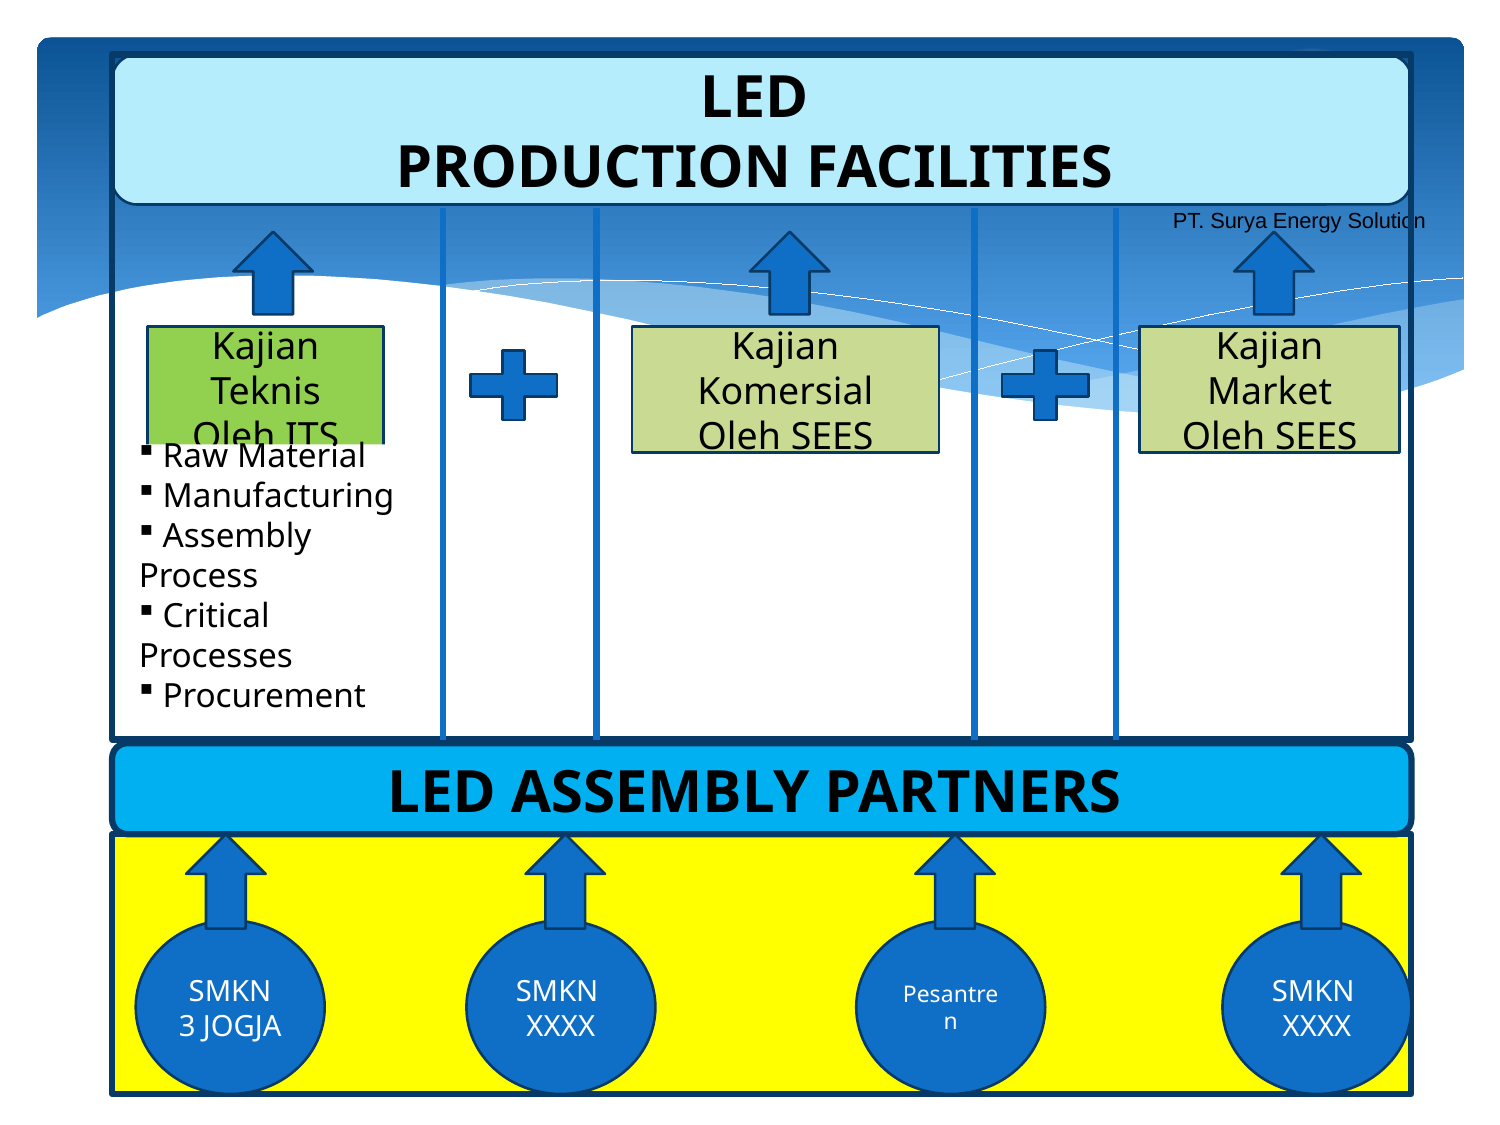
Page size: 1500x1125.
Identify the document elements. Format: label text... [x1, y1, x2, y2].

text_box [1326, 833, 1413, 996]
text_box [1334, 1018, 1413, 1095]
text_box [570, 836, 950, 1095]
text_box [1280, 833, 1363, 930]
text_box SMKN XXXX [465, 920, 657, 1096]
text_box [111, 53, 1413, 741]
text_box [111, 833, 221, 1095]
text_box [184, 833, 267, 930]
text_box SMKN 3 JOGJA [134, 920, 326, 1096]
text_box Pesantren [854, 920, 1047, 1096]
text_box [914, 833, 996, 930]
text_box [231, 836, 560, 1095]
text_box LED ASSEMBLY PARTNERS [110, 741, 1413, 836]
text_box [524, 833, 607, 930]
text_box SMKN XXXX [1221, 920, 1413, 1096]
text_box [960, 836, 1316, 1095]
